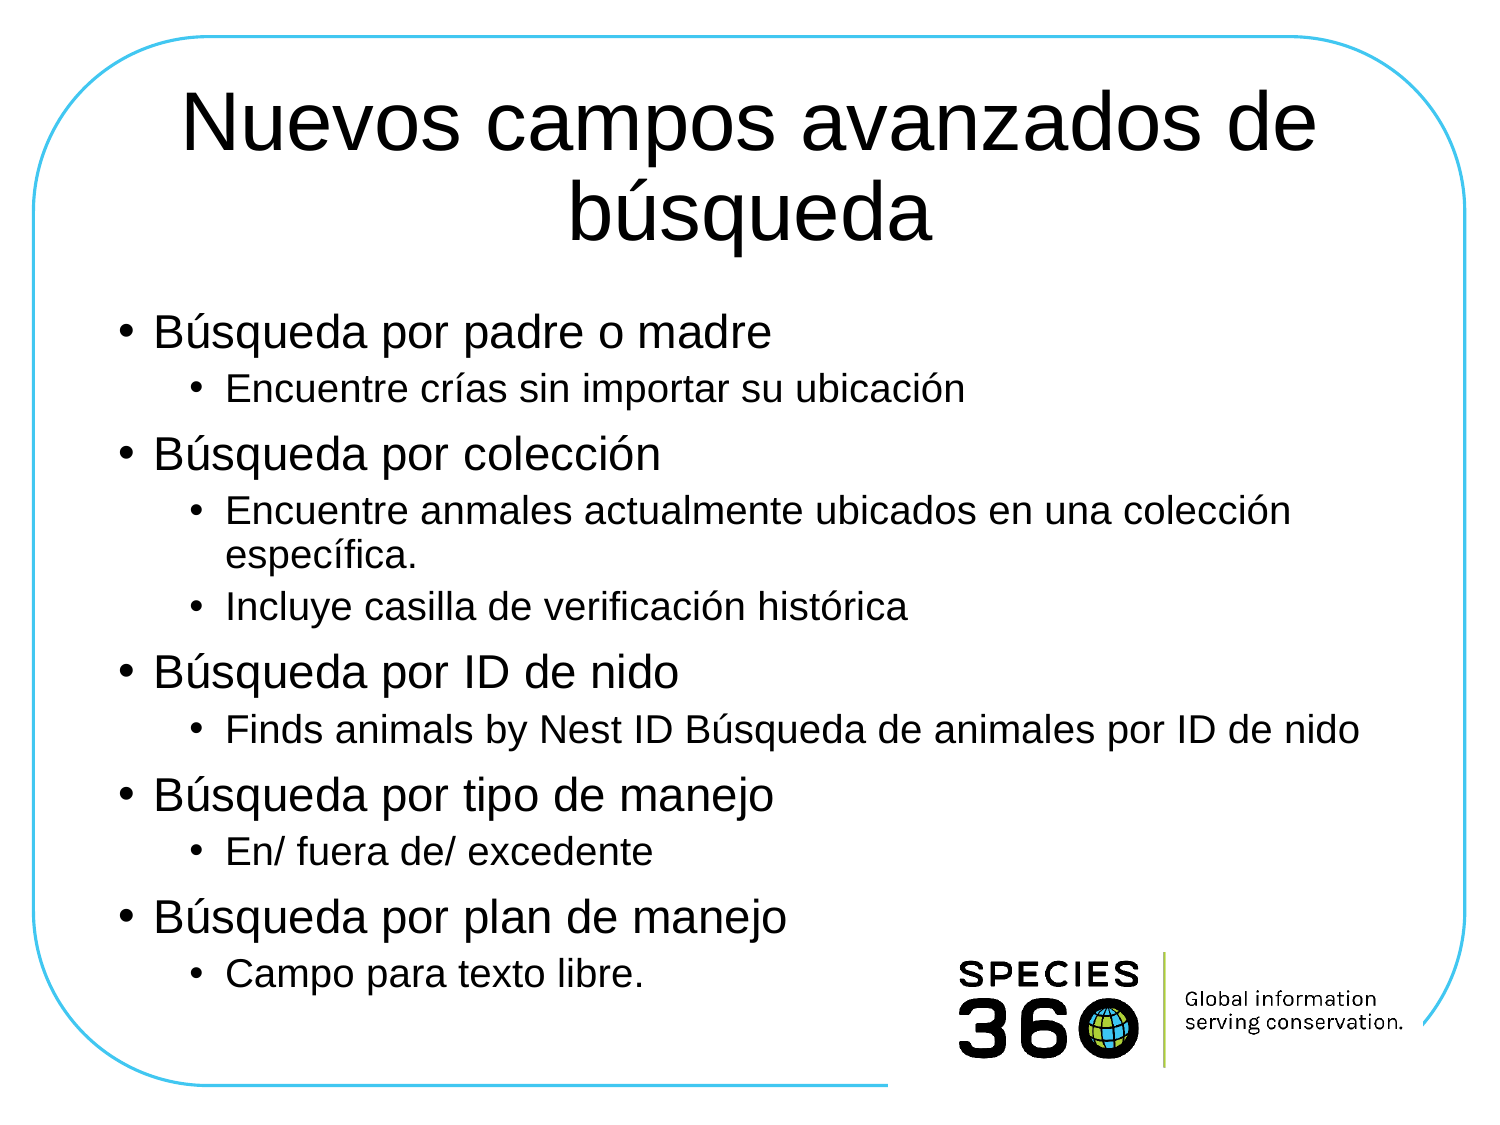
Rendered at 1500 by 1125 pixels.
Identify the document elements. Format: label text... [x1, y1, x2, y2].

list Búsqueda por padre o madre Encuentre crías sin importar su ubicación Búsqueda por colección Encuentre anmales actualmente ubicados en una colección específica. Incluye casilla de verificación histórica Búsqueda por ID de nido Finds animals by Nest ID Búsqueda de animales por ID de nido Búsqueda por tipo de manejo En/ fuera de/ excedente Búsqueda por plan de manejo Campo para texto libre. [103, 299, 1397, 1014]
title Nuevos campos avanzados de búsqueda [103, 59, 1397, 278]
picture [954, 944, 1407, 1075]
